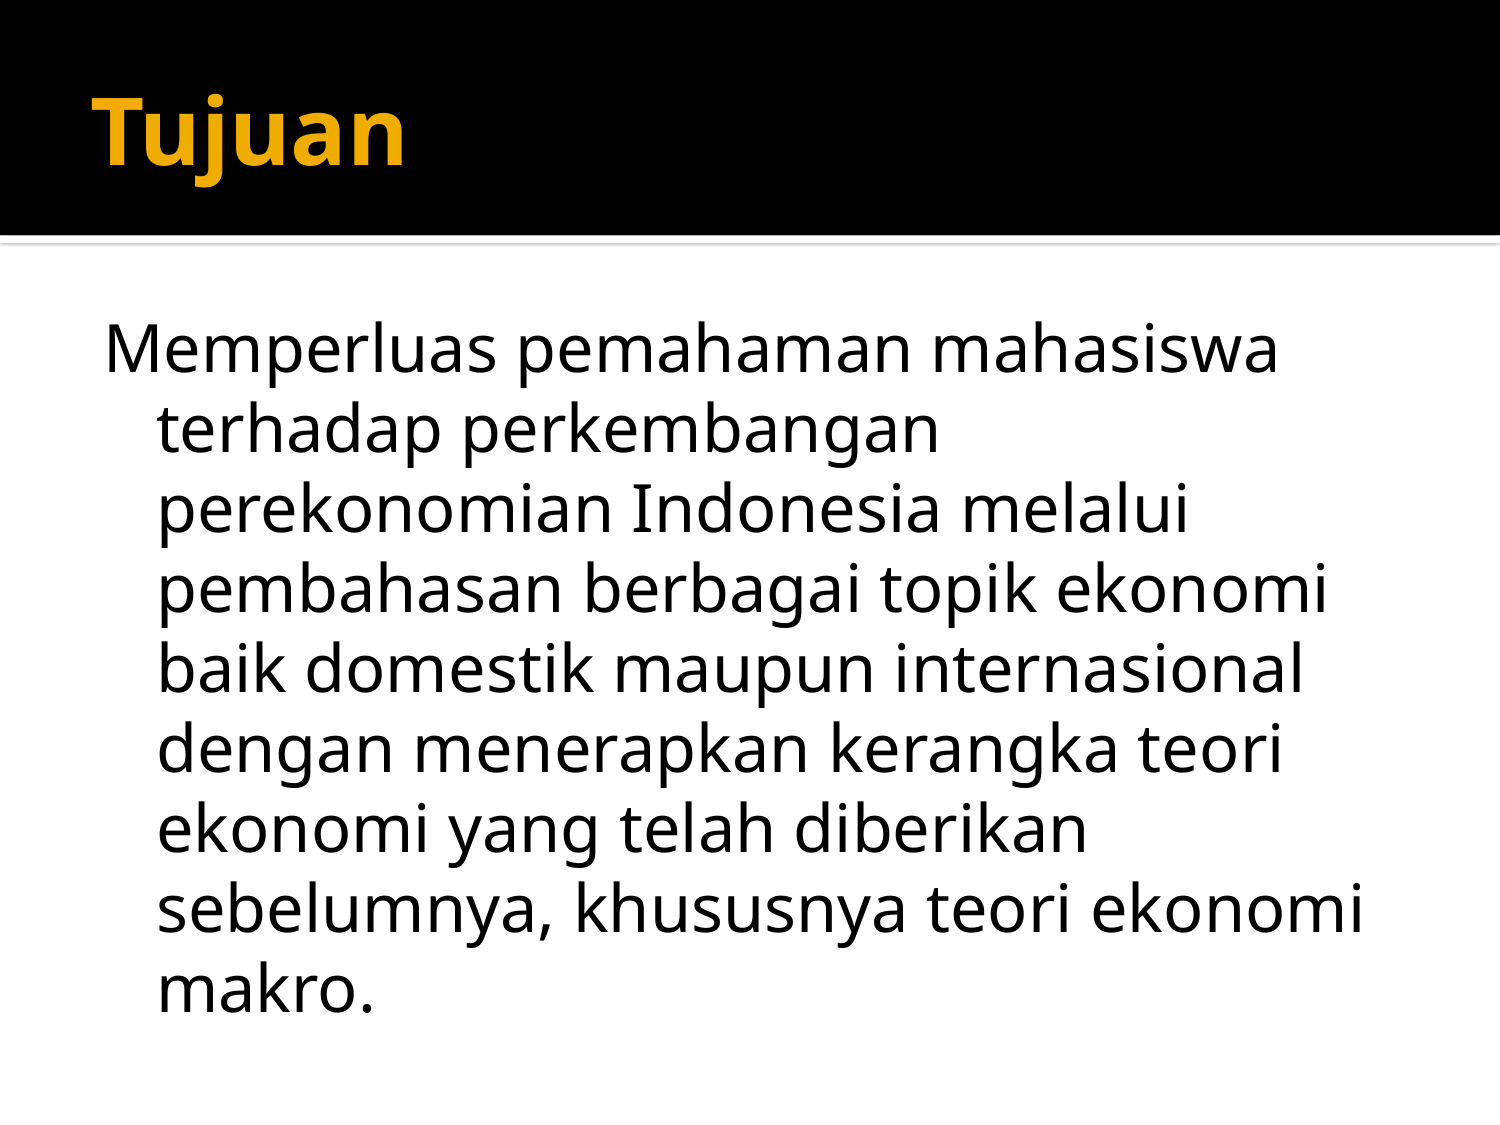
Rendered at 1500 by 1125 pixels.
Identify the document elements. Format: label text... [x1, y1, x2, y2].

title Tujuan [75, 25, 1425, 231]
list Memperluas pemahaman mahasiswa terhadap perkembangan perekonomian Indonesia melalui pembahasan berbagai topik ekonomi baik domestik maupun internasional dengan menerapkan kerangka teori ekonomi yang telah diberikan sebelumnya, khususnya teori ekonomi makro. [75, 291, 1425, 1050]
